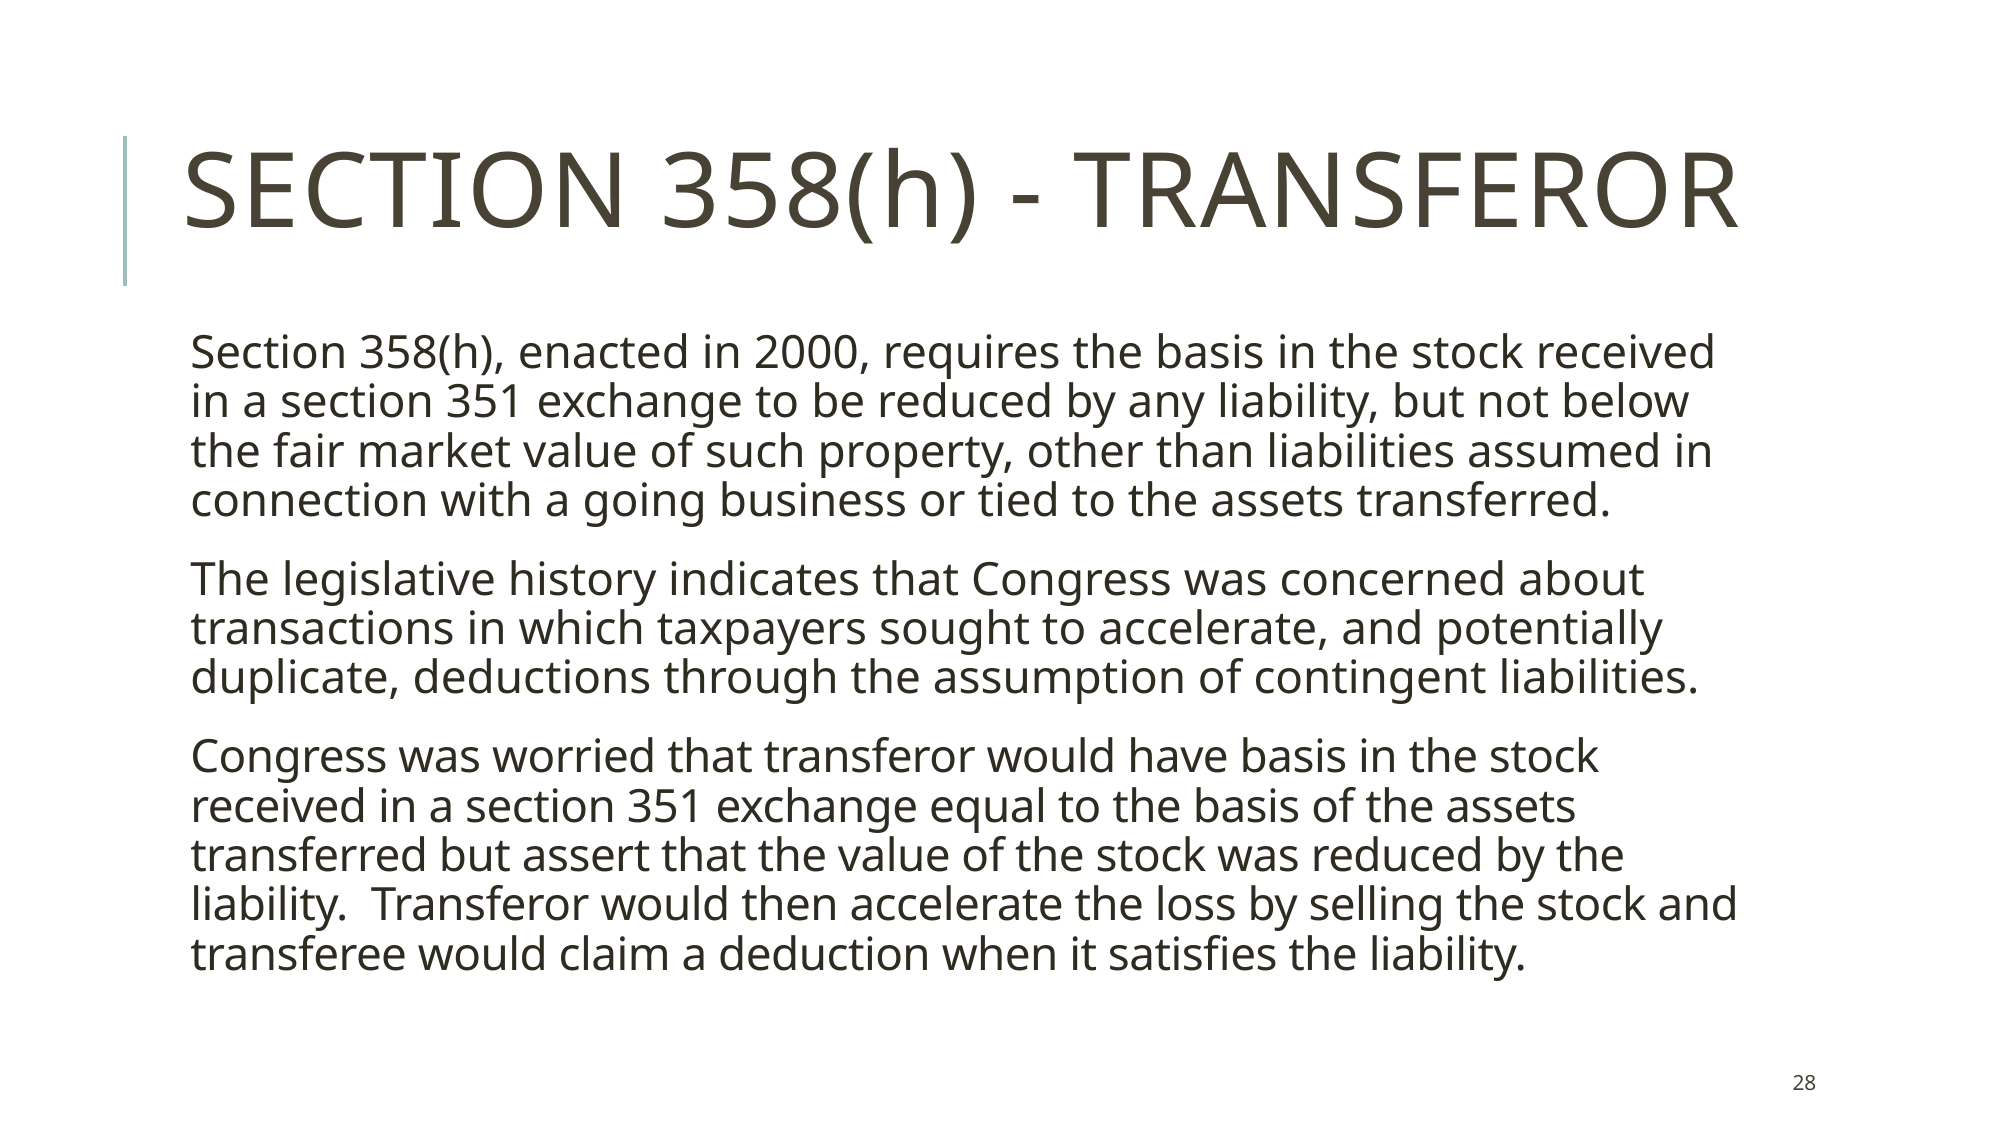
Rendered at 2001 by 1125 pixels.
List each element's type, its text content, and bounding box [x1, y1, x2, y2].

slide_number 28 [1777, 1061, 1938, 1107]
title Section 358(h) - Transferor [168, 96, 1763, 299]
list Section 358(h), enacted in 2000, requires the basis in the stock received in a section 351 exchange to be reduced by any liability, but not below the fair market value of such property, other than liabilities assumed in connection with a going business or tied to the assets transferred. The legislative history indicates that Congress was concerned about transactions in which taxpayers sought to accelerate, and potentially duplicate, deductions through the assumption of contingent liabilities. Congress was worried that transferor would have basis in the stock received in a section 351 exchange equal to the basis of the assets transferred but assert that the value of the stock was reduced by the liability. Transferor would then accelerate the loss by selling the stock and transferee would claim a deduction when it satisfies the liability. [168, 321, 1763, 1024]
